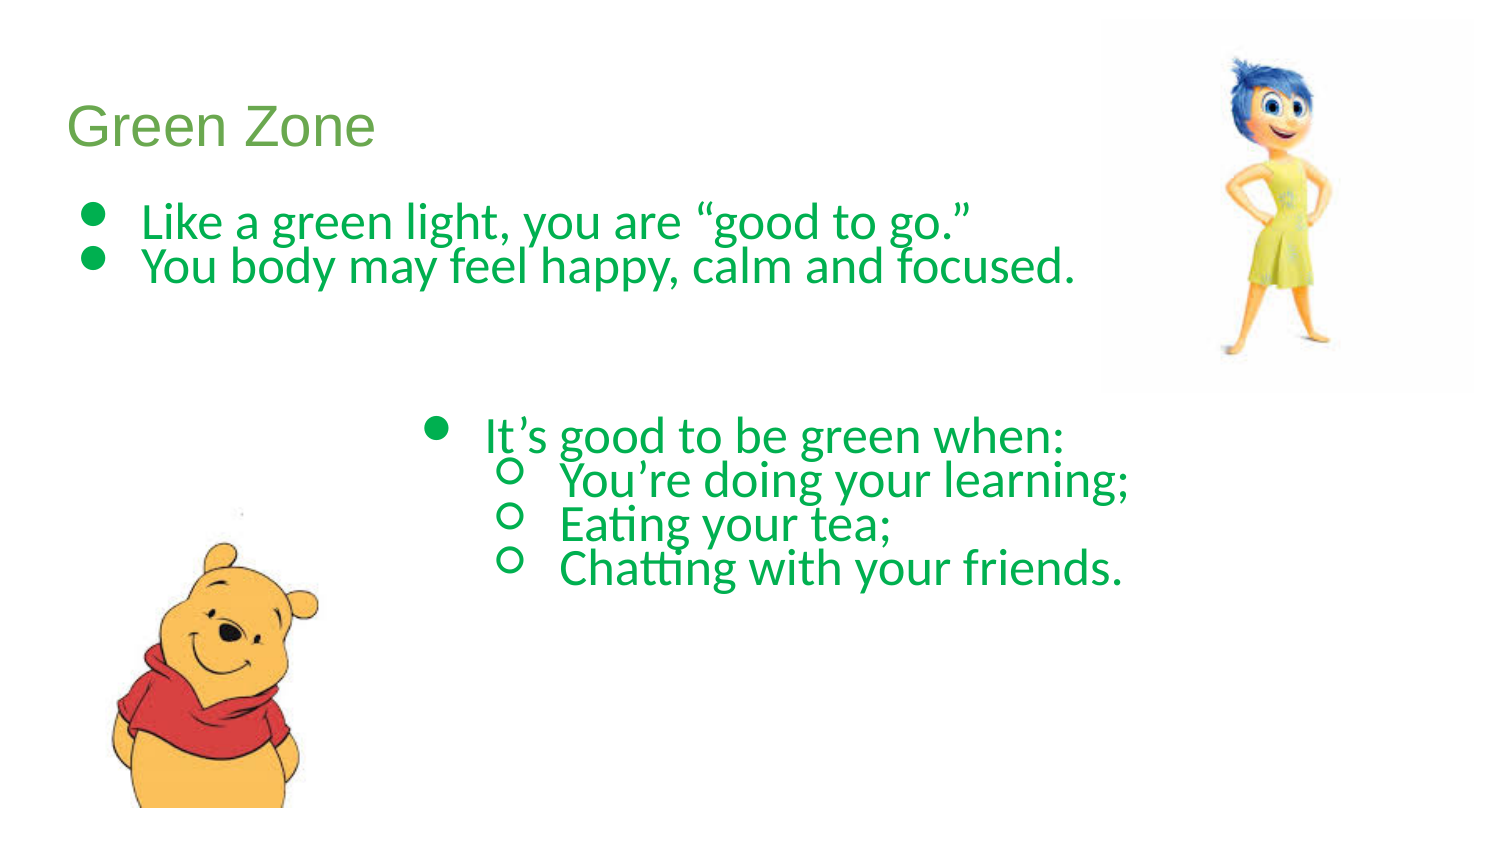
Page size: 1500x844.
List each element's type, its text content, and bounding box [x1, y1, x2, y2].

list Like a green light, you are “good to go.” You body may feel happy, calm and focused. [51, 189, 1449, 750]
picture [1101, 18, 1474, 394]
title Green Zone [51, 72, 1096, 167]
text_box It’s good to be green when: You’re doing your learning; Eating your tea; Chatting with your friends. [394, 403, 1415, 734]
picture [17, 495, 411, 809]
